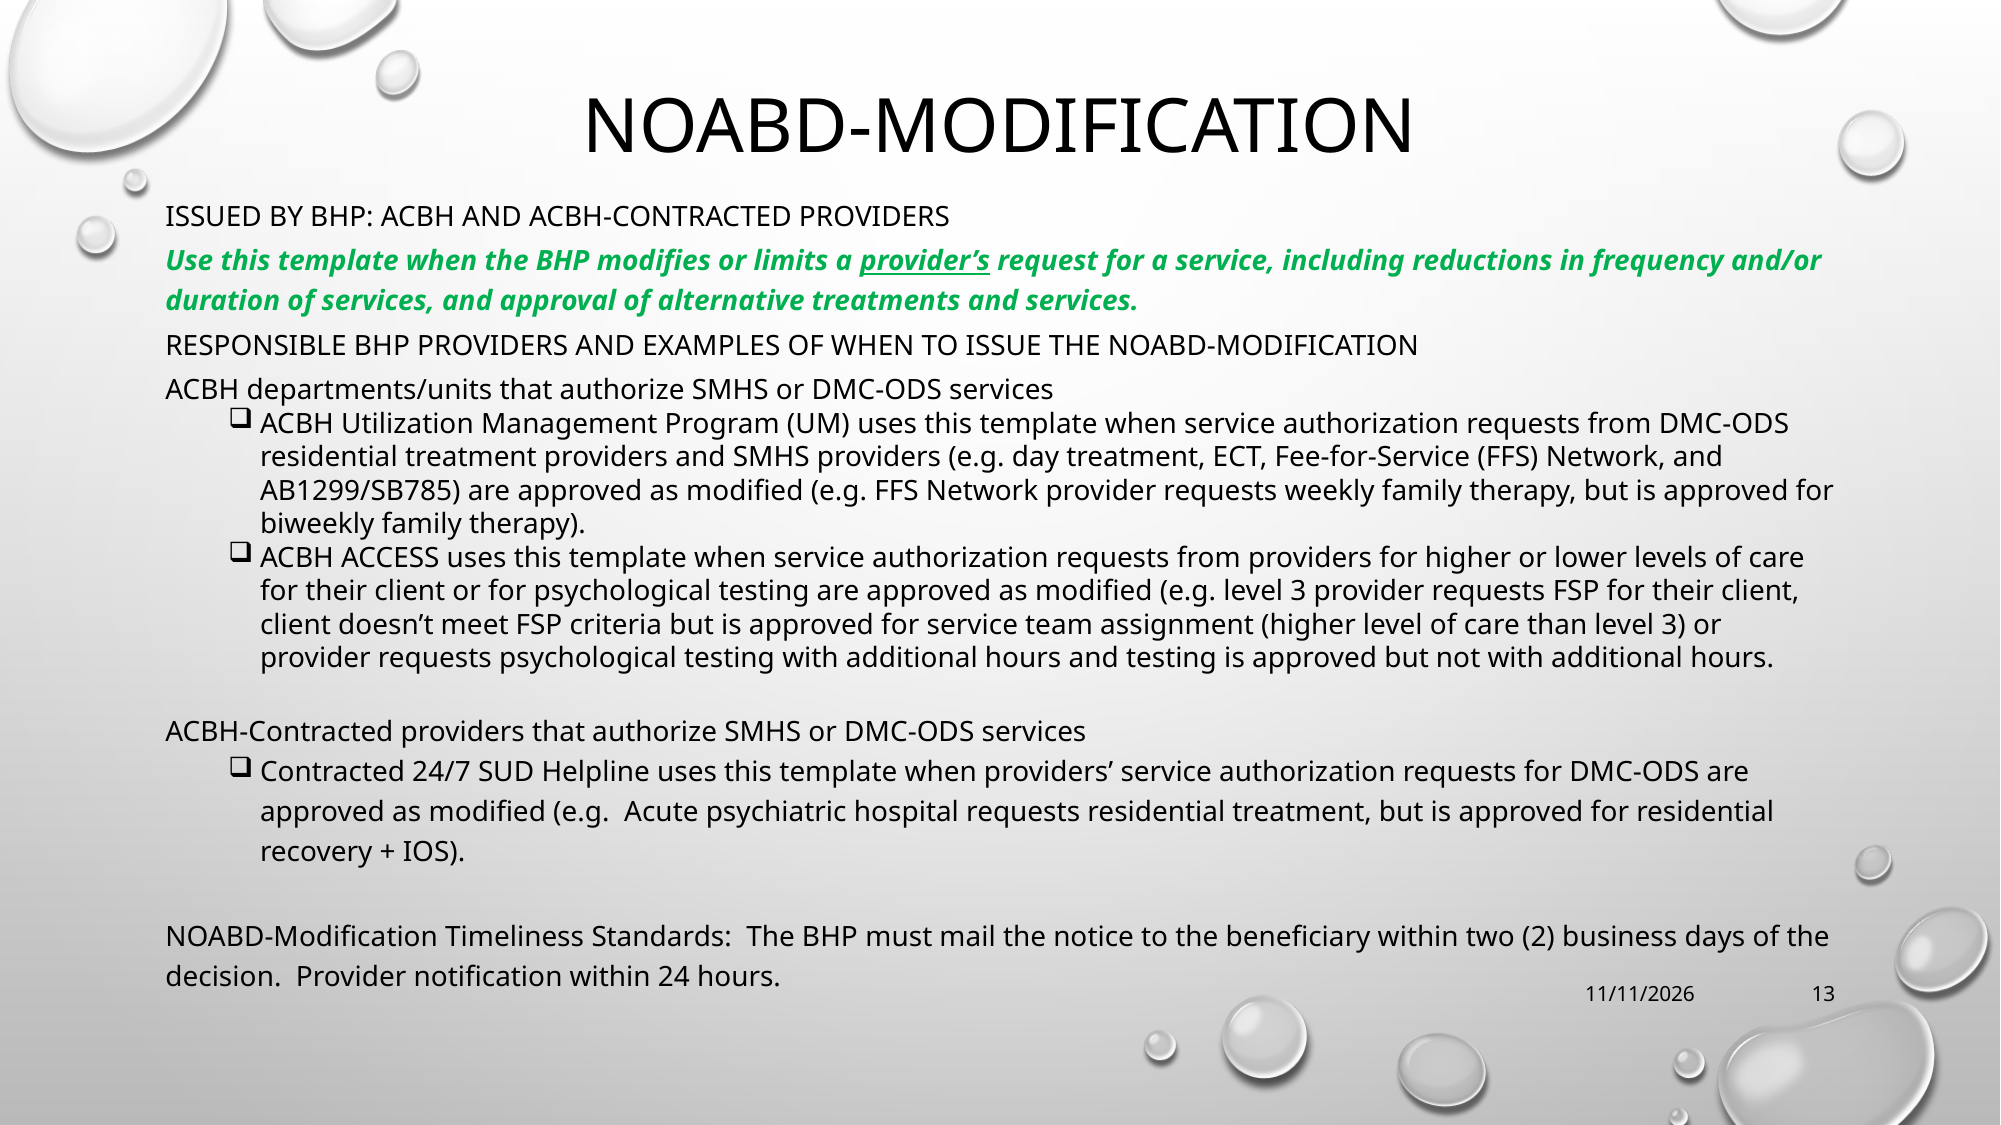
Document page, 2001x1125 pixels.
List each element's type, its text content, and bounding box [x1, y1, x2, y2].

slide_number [1259, 965, 1710, 1025]
list ISSUED BY bhp: acbh AND ACBH-CONTRACTED PROVIDERS Use this template when the BHP modifies or limits a provider’s request for a service, including reductions in frequency and/or duration of services, and approval of alternative treatments and services. RESPONSIBLE BHP PROVIDERS AND EXAMPLES OF WHEN TO ISSUE THE NOABD-MODIFICATION ACBH departments/units that authorize SMHS or DMC-ODS services ACBH Utilization Management Program (UM) uses this template when service authorization requests from DMC-ODS residential treatment providers and SMHS providers (e.g. day treatment, ECT, Fee-for-Service (FFS) Network, and AB1299/SB785) are approved as modified (e.g. FFS Network provider requests weekly family therapy, but is approved for biweekly family therapy). ACBH ACCESS uses this template when service authorization requests from providers for higher or lower levels of care for their client or for psychological testing are approved as modified (e.g. level 3 provider requests FSP for their client, client doesn’t meet FSP criteria but is approved for service team assignment (higher level of care than level 3) or provider requests psychological testing with additional hours and testing is approved but not with additional hours. ACBH-Contracted providers that authorize SMHS or DMC-ODS services Contracted 24/7 SUD Helpline uses this template when providers’ service authorization requests for DMC-ODS are approved as modified (e.g. Acute psychiatric hospital requests residential treatment, but is approved for residential recovery + IOS). NOABD-Modification Timeliness Standards: The BHP must mail the notice to the beneficiary within two (2) business days of the decision. Provider notification within 24 hours. [150, 184, 1851, 1074]
slide_number 13 [1724, 965, 1851, 1025]
title Noabd-Modification [149, 48, 1851, 208]
picture [0, 0, 2000, 1125]
